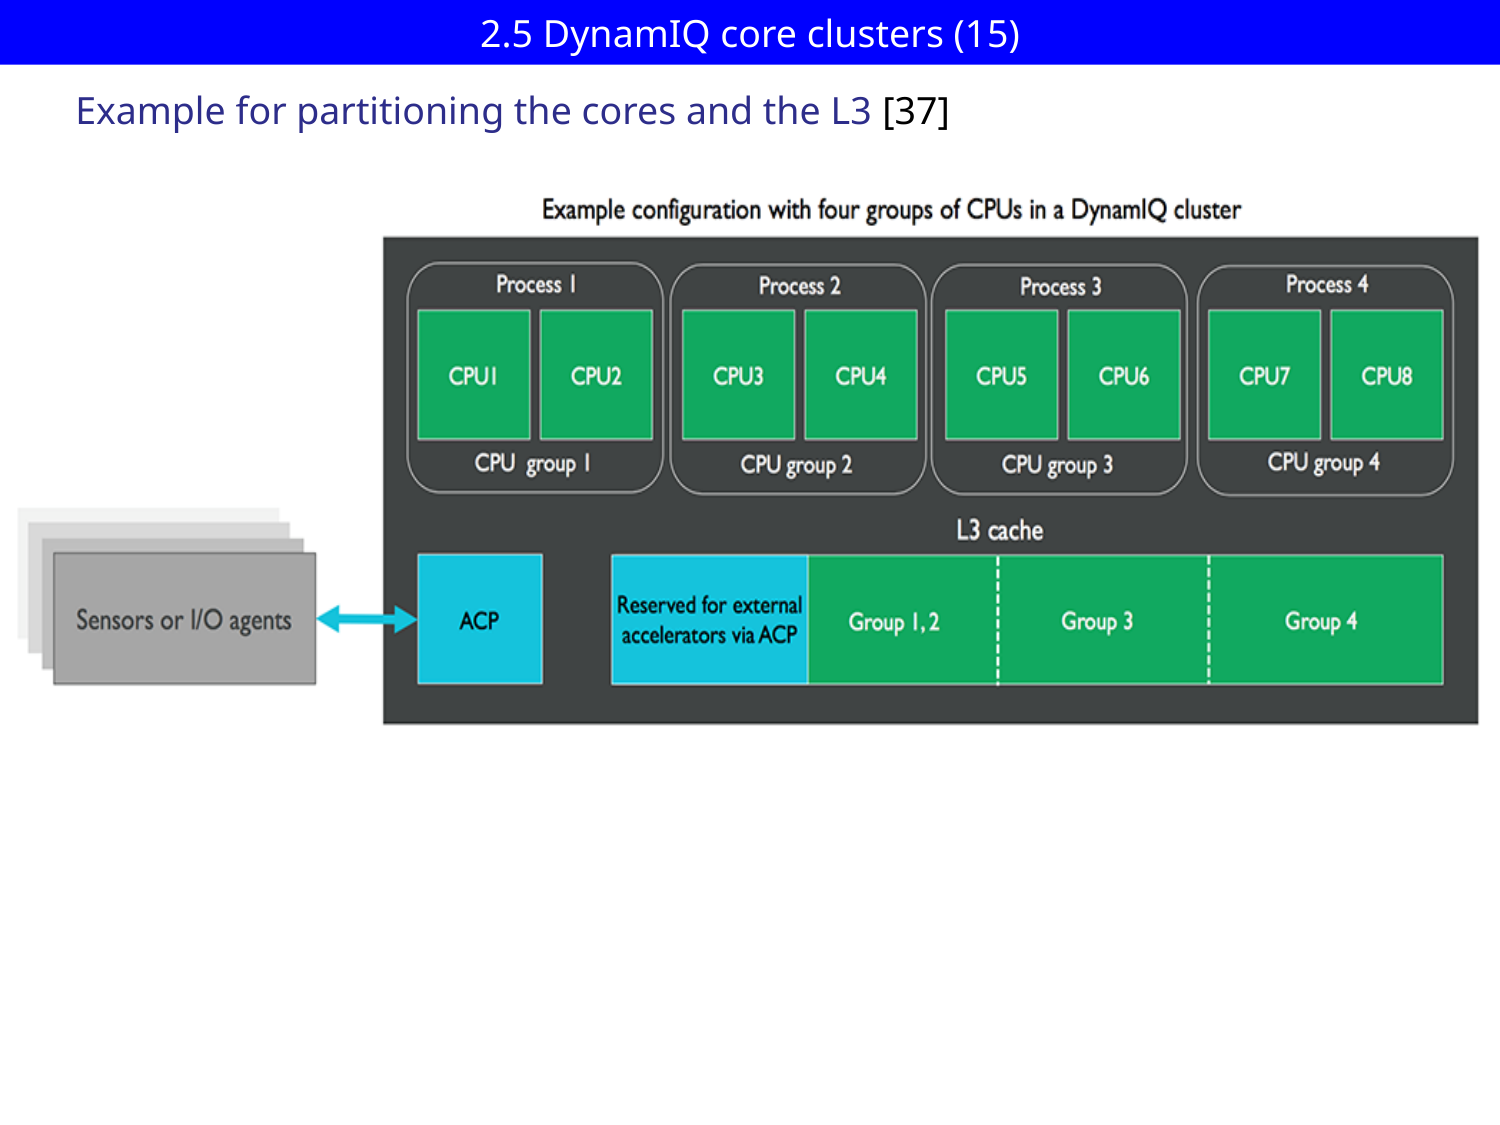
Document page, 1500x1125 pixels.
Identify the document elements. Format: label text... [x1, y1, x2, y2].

title 2.5 DynamIQ core clusters (15) [0, 0, 1500, 65]
picture [4, 170, 1500, 733]
text_box Example for partitioning the cores and the L3 [37] [60, 79, 965, 140]
